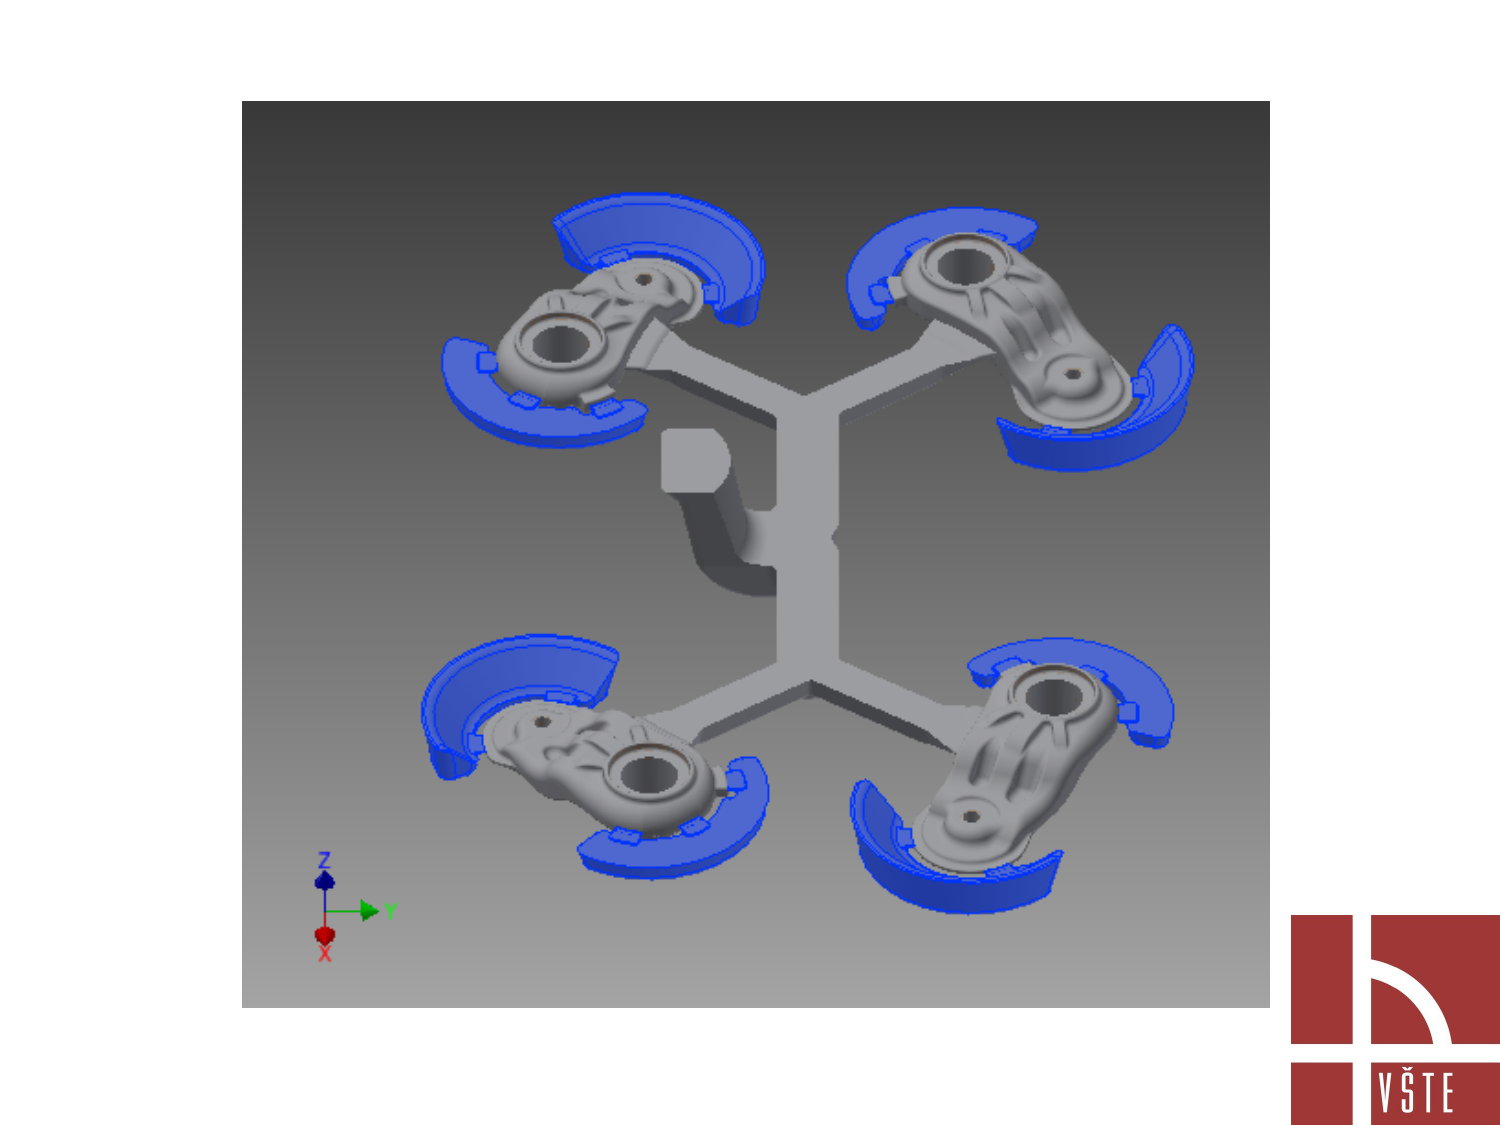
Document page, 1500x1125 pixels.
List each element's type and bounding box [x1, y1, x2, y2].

picture [241, 101, 1271, 1008]
picture [1291, 914, 1500, 1125]
